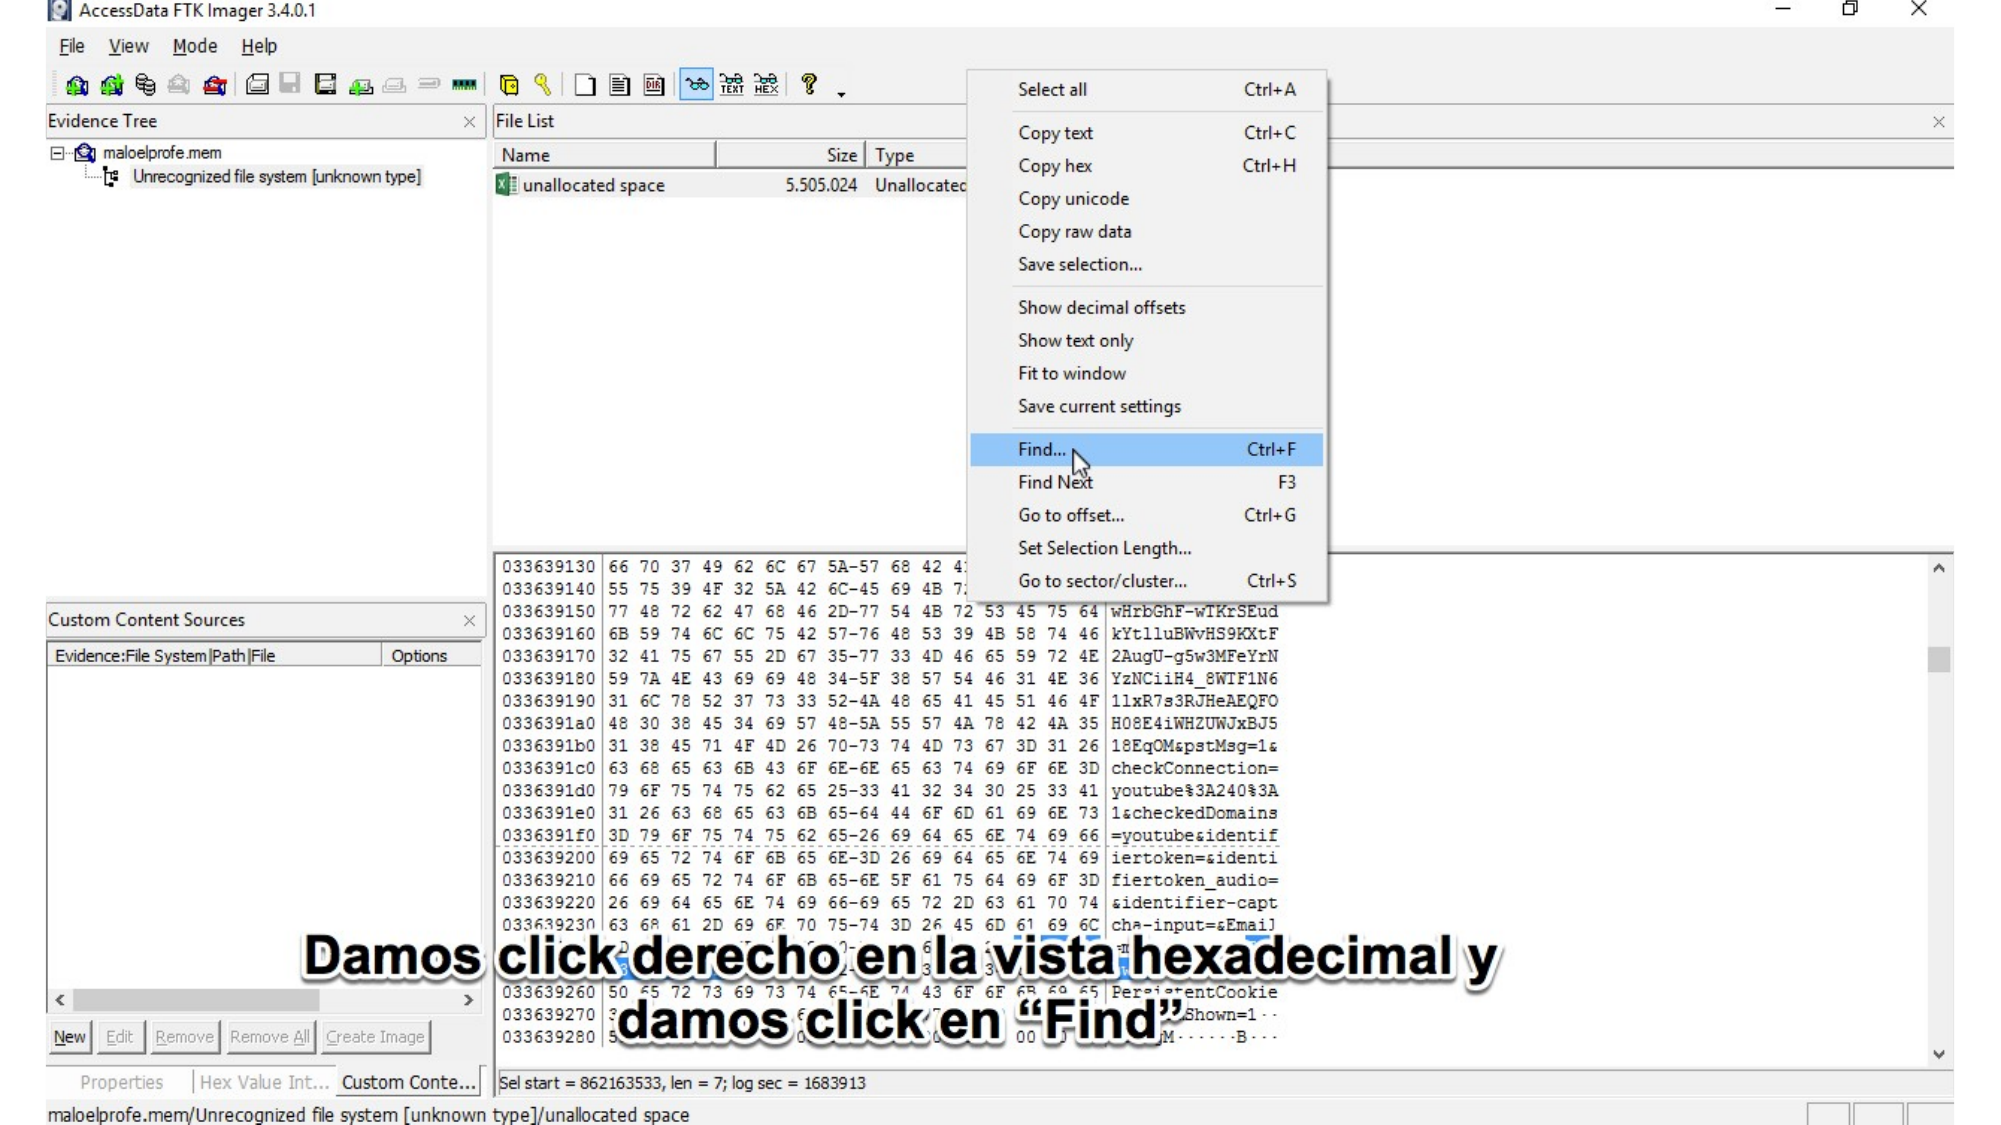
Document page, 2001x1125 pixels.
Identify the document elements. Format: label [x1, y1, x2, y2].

text_box [45, 0, 1955, 1125]
